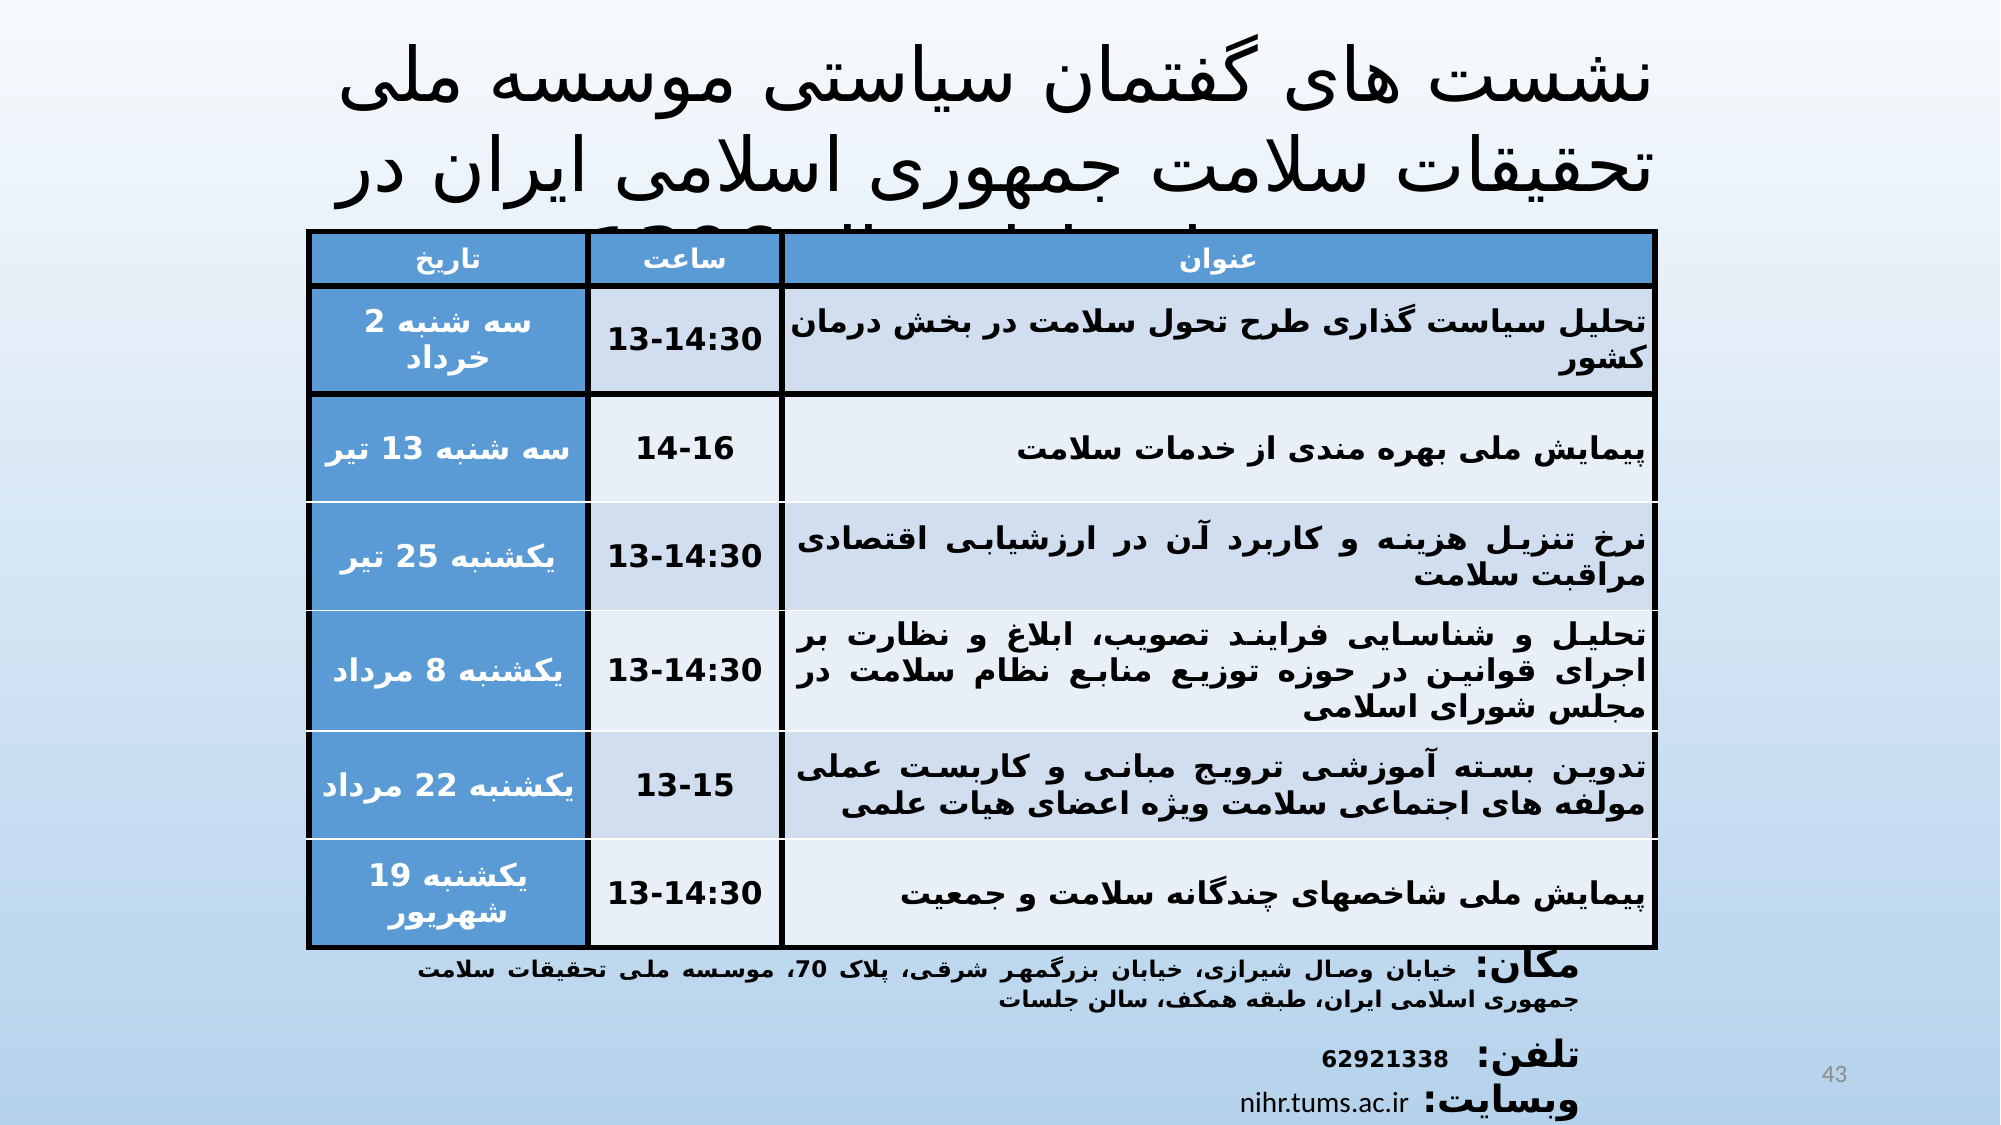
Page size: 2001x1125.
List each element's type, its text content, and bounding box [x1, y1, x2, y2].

table_cell سه شنبه 2 خرداد [312, 289, 585, 391]
table_cell 14-16 [591, 397, 779, 501]
table_cell پیمایش ملی شاخصهای چندگانه سلامت و جمعیت [785, 840, 1652, 945]
table_cell یکشنبه 25 تیر [312, 503, 585, 610]
slide_number 43 [1412, 1042, 1863, 1103]
table_cell 13-15 [591, 732, 779, 838]
table_cell 13-14:30 [591, 840, 779, 935]
table_cell یکشنبه 19 شهریور [312, 840, 585, 945]
table_cell نرخ تنزیل هزینه و کاربرد آن در ارزشیابی اقتصادی مراقبت سلامت [785, 503, 1652, 610]
table_cell تحلیل و شناسایی فرایند تصویب، ابلاغ و نظارت بر اجرای قوانین در حوزه توزیع منابع نظام سلامت در مجلس شورای اسلامی [785, 611, 1652, 730]
table_cell یکشنبه 8 مرداد [312, 611, 585, 730]
table_cell 13-14:30 [591, 503, 779, 610]
table_header ساعت [591, 234, 779, 283]
table_cell پیمایش ملی بهره مندی از خدمات سلامت [785, 397, 1652, 501]
table_cell تحلیل سیاست گذاری طرح تحول سلامت در بخش درمان کشور [785, 289, 1652, 391]
table_cell سه شنبه 13 تیر [312, 397, 585, 501]
table_header تاریخ [312, 234, 585, 283]
table_cell 13-14:30 [591, 289, 779, 391]
table_cell یکشنبه 22 مرداد [312, 732, 585, 838]
table_cell تدوین بسته آموزشی ترویج مبانی و کاربست عملی مولفه های اجتماعی سلامت ویژه اعضای هیات علمی [785, 732, 1652, 838]
text_box مکان: خیابان وصال شیرازی، خیابان بزرگمهر شرقی، پلاک 70، موسسه ملی تحقیقات سلامت جمهوری اسلامی ایران، طبقه همکف، سالن جلسات تلفن: 62921338 وبسایت: nihr.tums.ac.ir [405, 935, 1589, 1124]
table_cell 13-14:30 [591, 611, 779, 730]
text_box نشست های گفتمان سیاستی موسسه ملی تحقیقات سلامت جمهوری اسلامی ایران در شش ماهه اول سال 1396 [240, 20, 1754, 302]
table_header عنوان [785, 234, 1652, 283]
